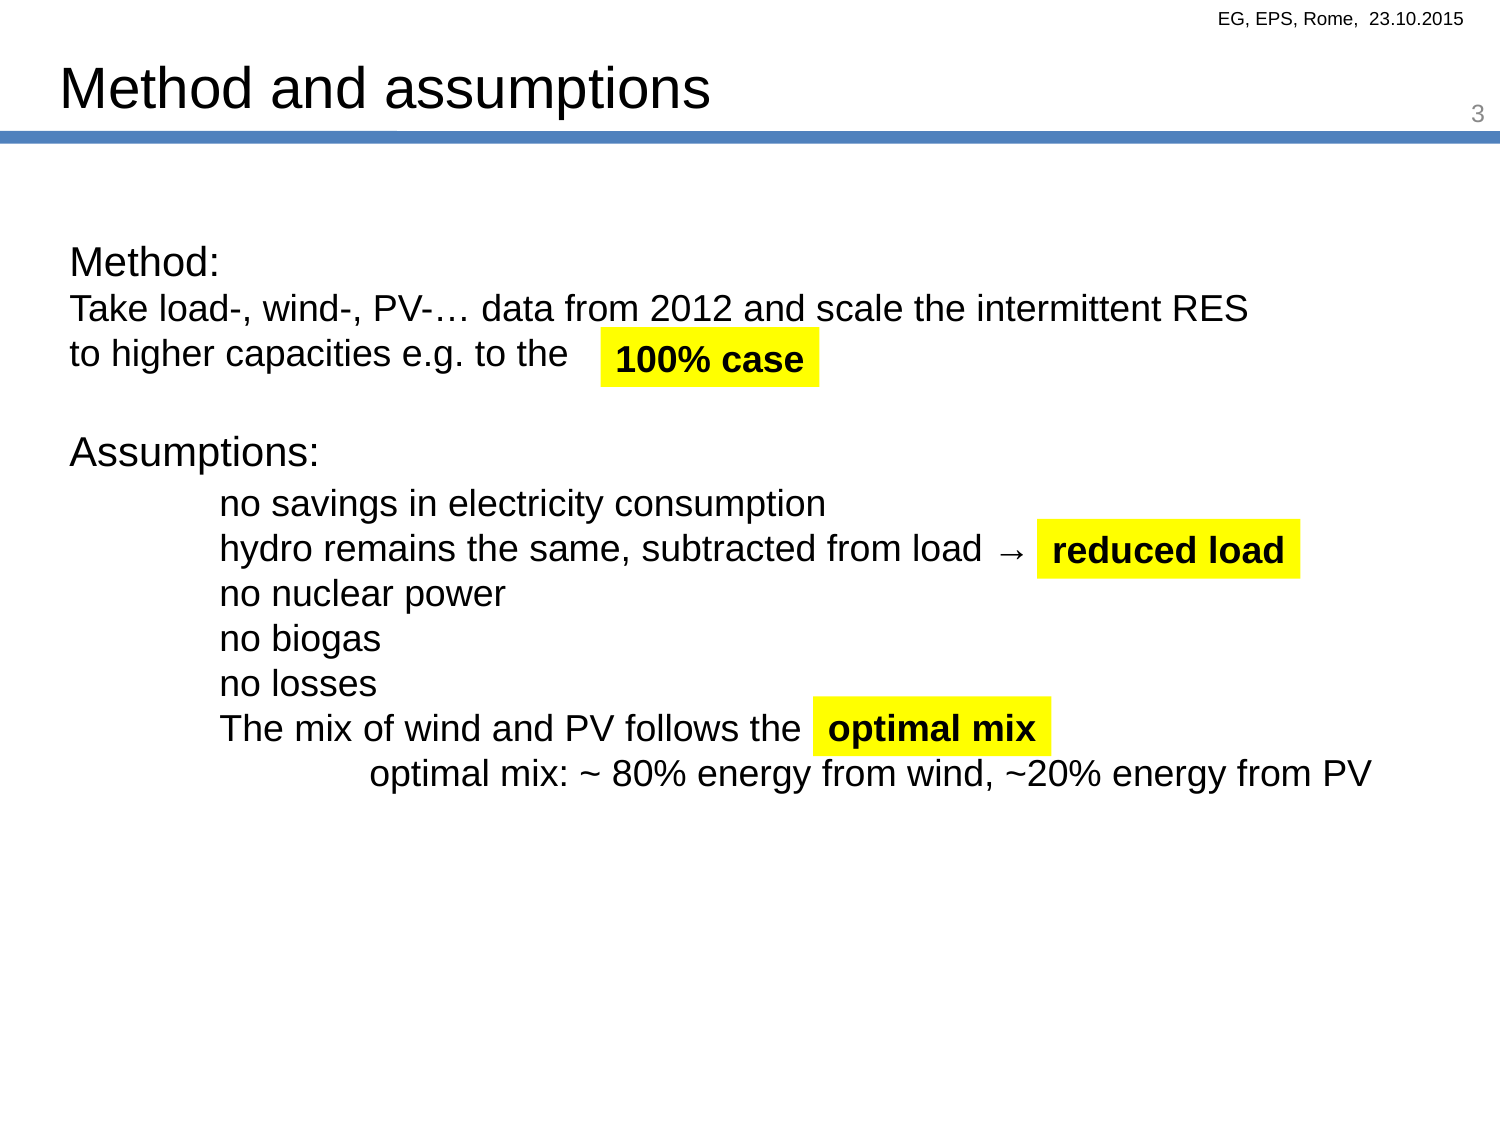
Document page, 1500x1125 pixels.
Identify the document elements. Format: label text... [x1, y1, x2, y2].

text_box 100% case [600, 327, 820, 387]
text_box 3 [1429, 87, 1500, 138]
text_box Method and assumptions [44, 42, 728, 128]
text_box reduced load [1037, 518, 1301, 579]
text_box Method: Take load-, wind-, PV-… data from 2012 and scale the intermittent RES to higher capacities e.g. to the 100% case ) Assumptions: no savings in electricity consumption hydro remains the same, subtracted from load → no nuclear power no biogas no losses The mix of wind and PV follows the optimal mix: ~ 80% energy from wind, ~20% energy from PV [54, 226, 1388, 802]
text_box optimal mix [813, 696, 1052, 757]
